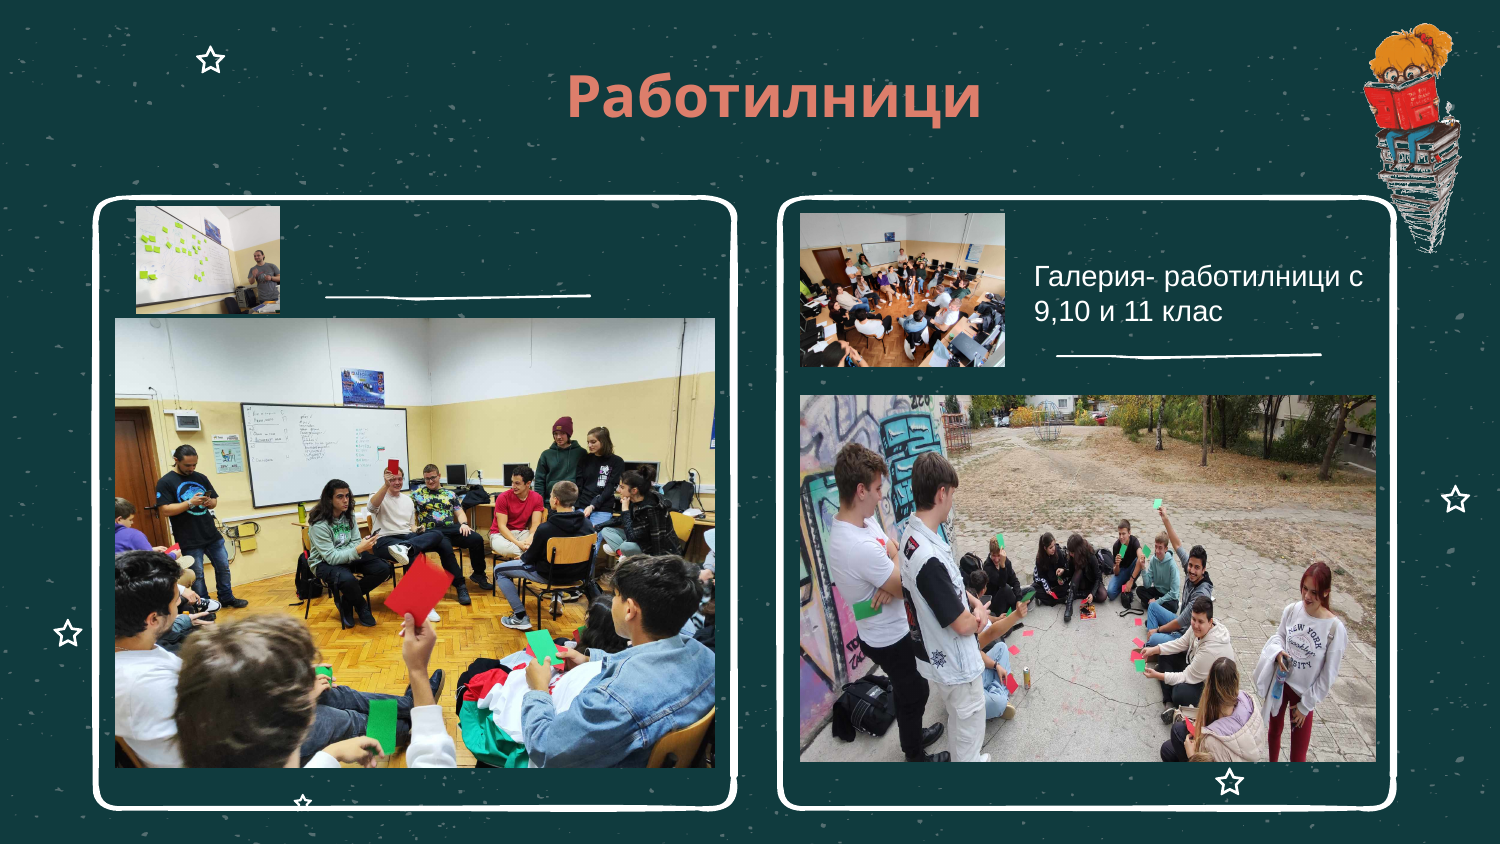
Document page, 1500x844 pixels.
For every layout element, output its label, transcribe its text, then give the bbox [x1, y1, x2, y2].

text_box Галерия- работилници с 9,10 и 11 клас [1019, 249, 1393, 335]
text_box [1055, 353, 1322, 360]
title Работилници [529, 48, 1020, 130]
picture [0, 0, 1500, 844]
text_box [91, 194, 738, 812]
text_box [325, 294, 592, 301]
text_box [775, 194, 1398, 812]
